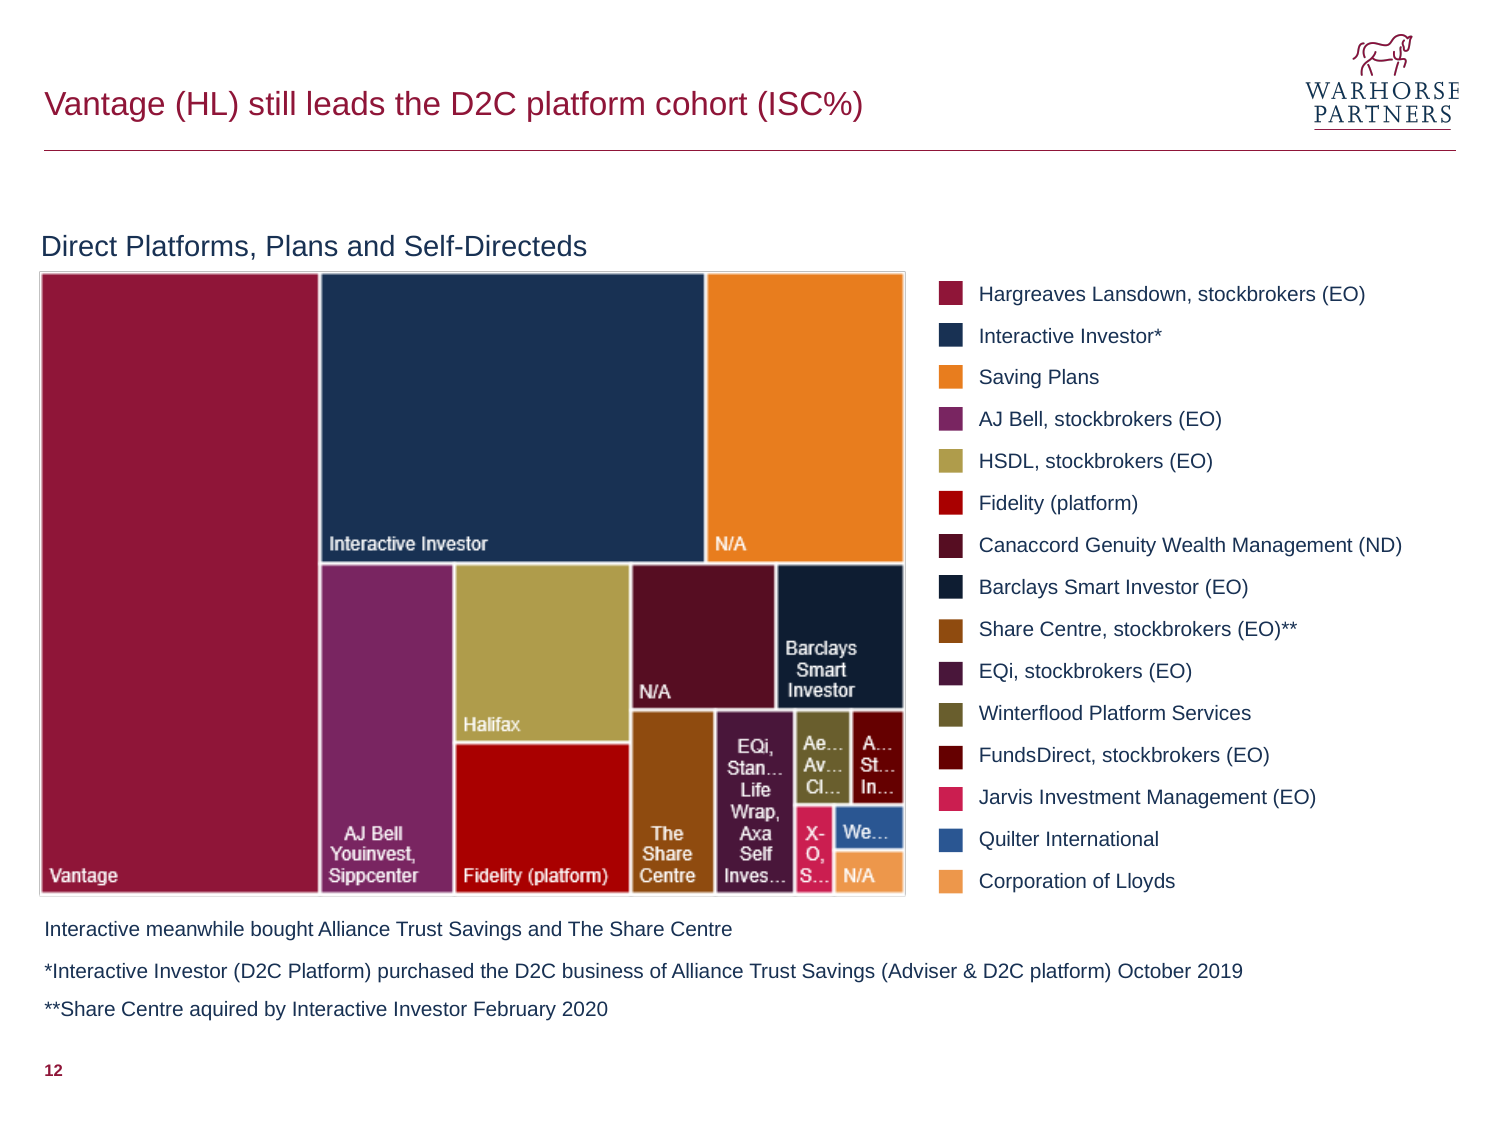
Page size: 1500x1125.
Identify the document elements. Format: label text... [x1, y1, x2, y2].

text_box *Interactive Investor (D2C Platform) purchased the D2C business of Alliance Trust Savings (Adviser & D2C platform) October 2019 **Share Centre aquired by Interactive Investor February 2020 [44, 958, 1375, 1021]
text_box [932, 271, 1445, 902]
title Vantage (HL) still leads the D2C platform cohort (ISC%) [44, 74, 1282, 130]
text_box Interactive meanwhile bought Alliance Trust Savings and The Share Centre [44, 916, 1375, 942]
picture [29, 261, 918, 909]
list Direct Platforms, Plans and Self-Directeds [40, 220, 1460, 1035]
